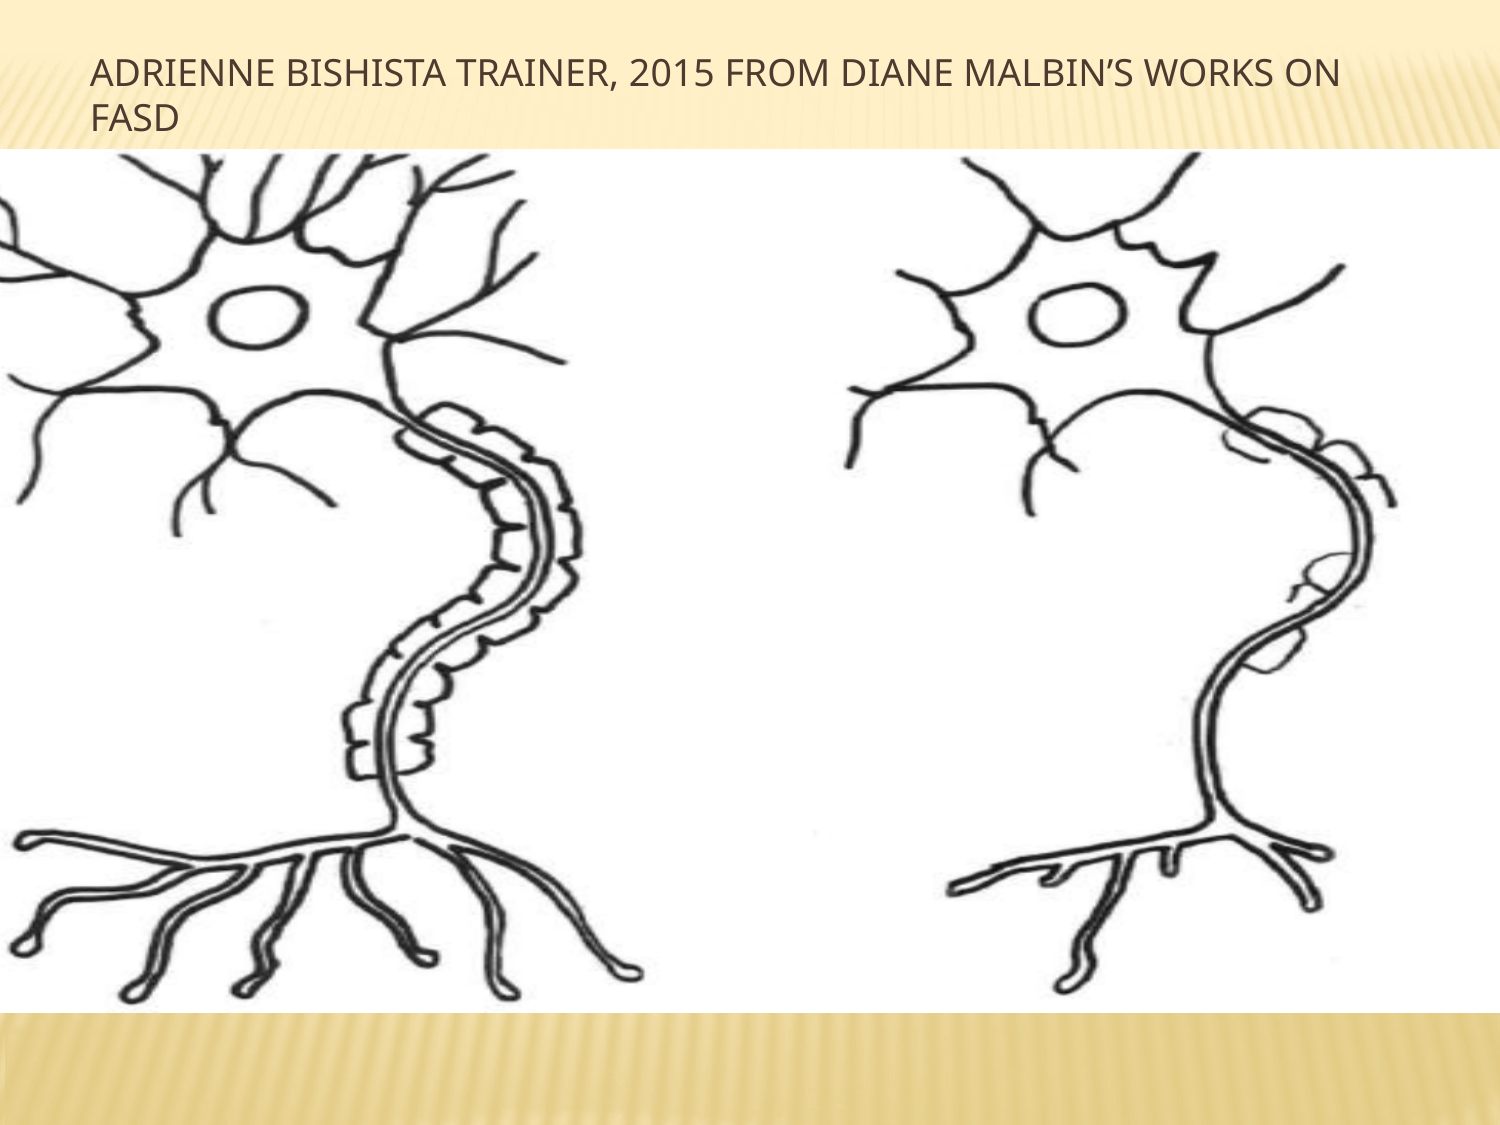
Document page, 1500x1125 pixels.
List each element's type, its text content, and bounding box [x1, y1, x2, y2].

title Adrienne Bishista Trainer, 2015 from Diane Malbin’s works on FASD [75, 12, 1425, 148]
picture [0, 149, 1500, 1013]
